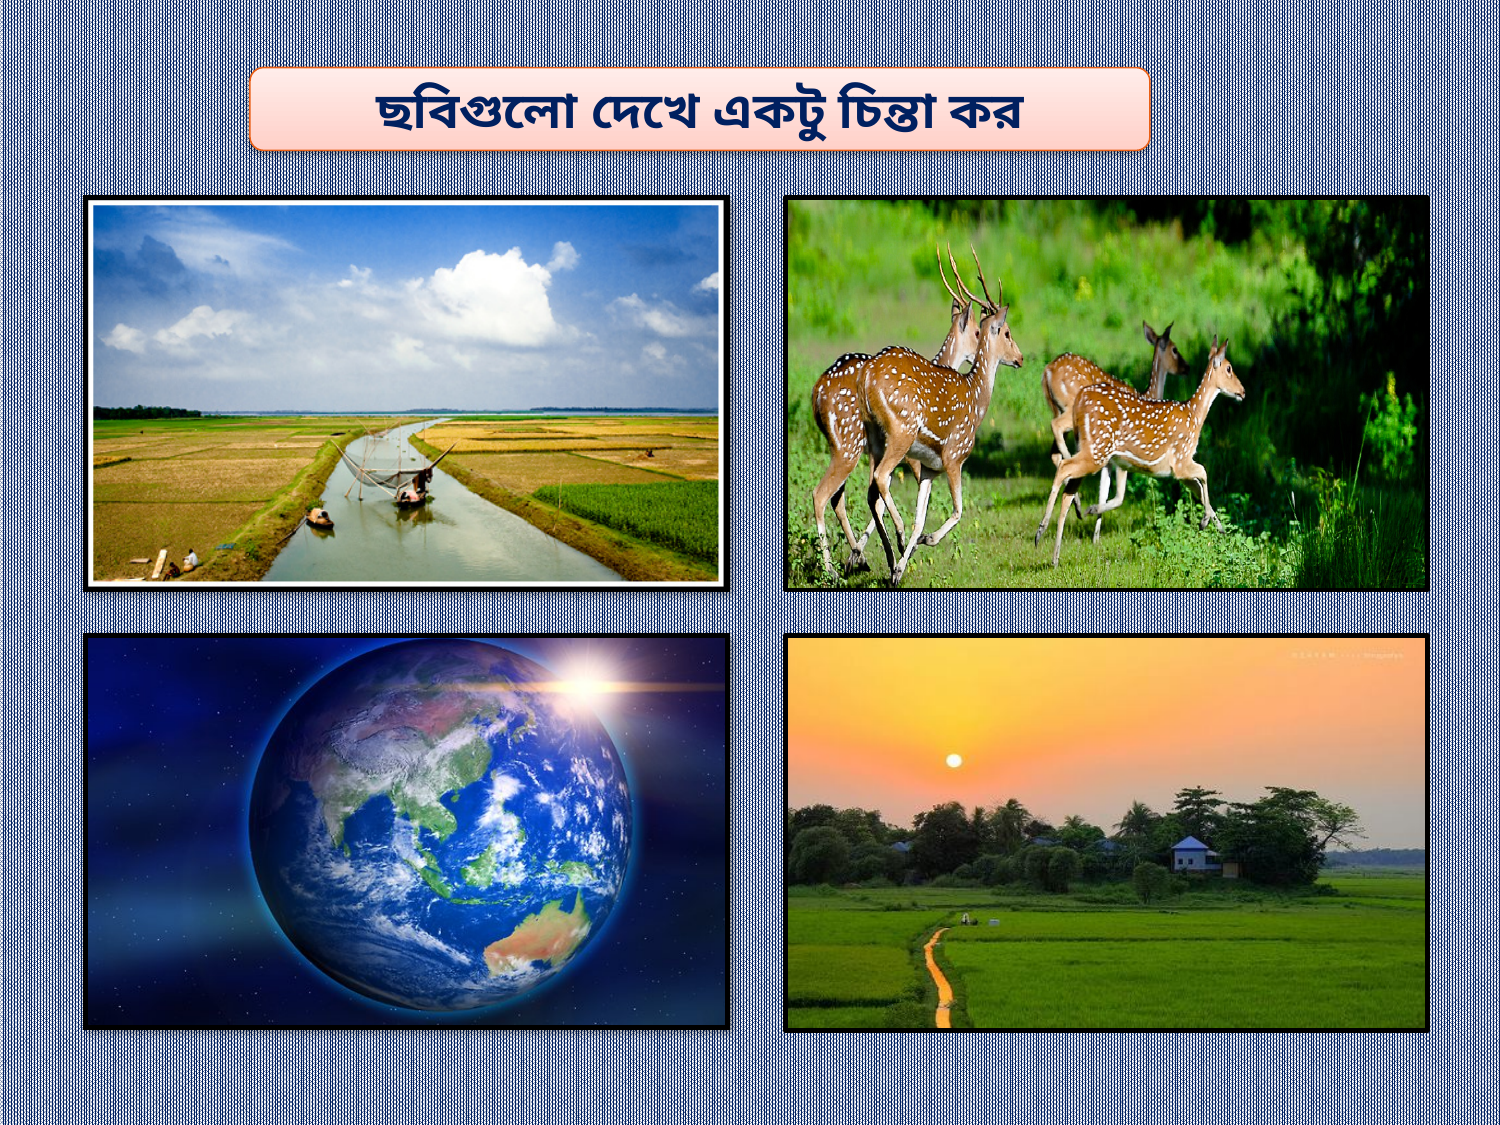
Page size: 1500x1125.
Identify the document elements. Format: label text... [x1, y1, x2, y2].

text_box ছবিগুলো দেখে একটু চিন্তা কর [249, 66, 1151, 152]
slide_number 4 [1074, 1042, 1425, 1103]
picture [87, 637, 726, 1026]
picture [787, 199, 1426, 588]
picture [87, 199, 726, 588]
picture [787, 637, 1426, 1029]
